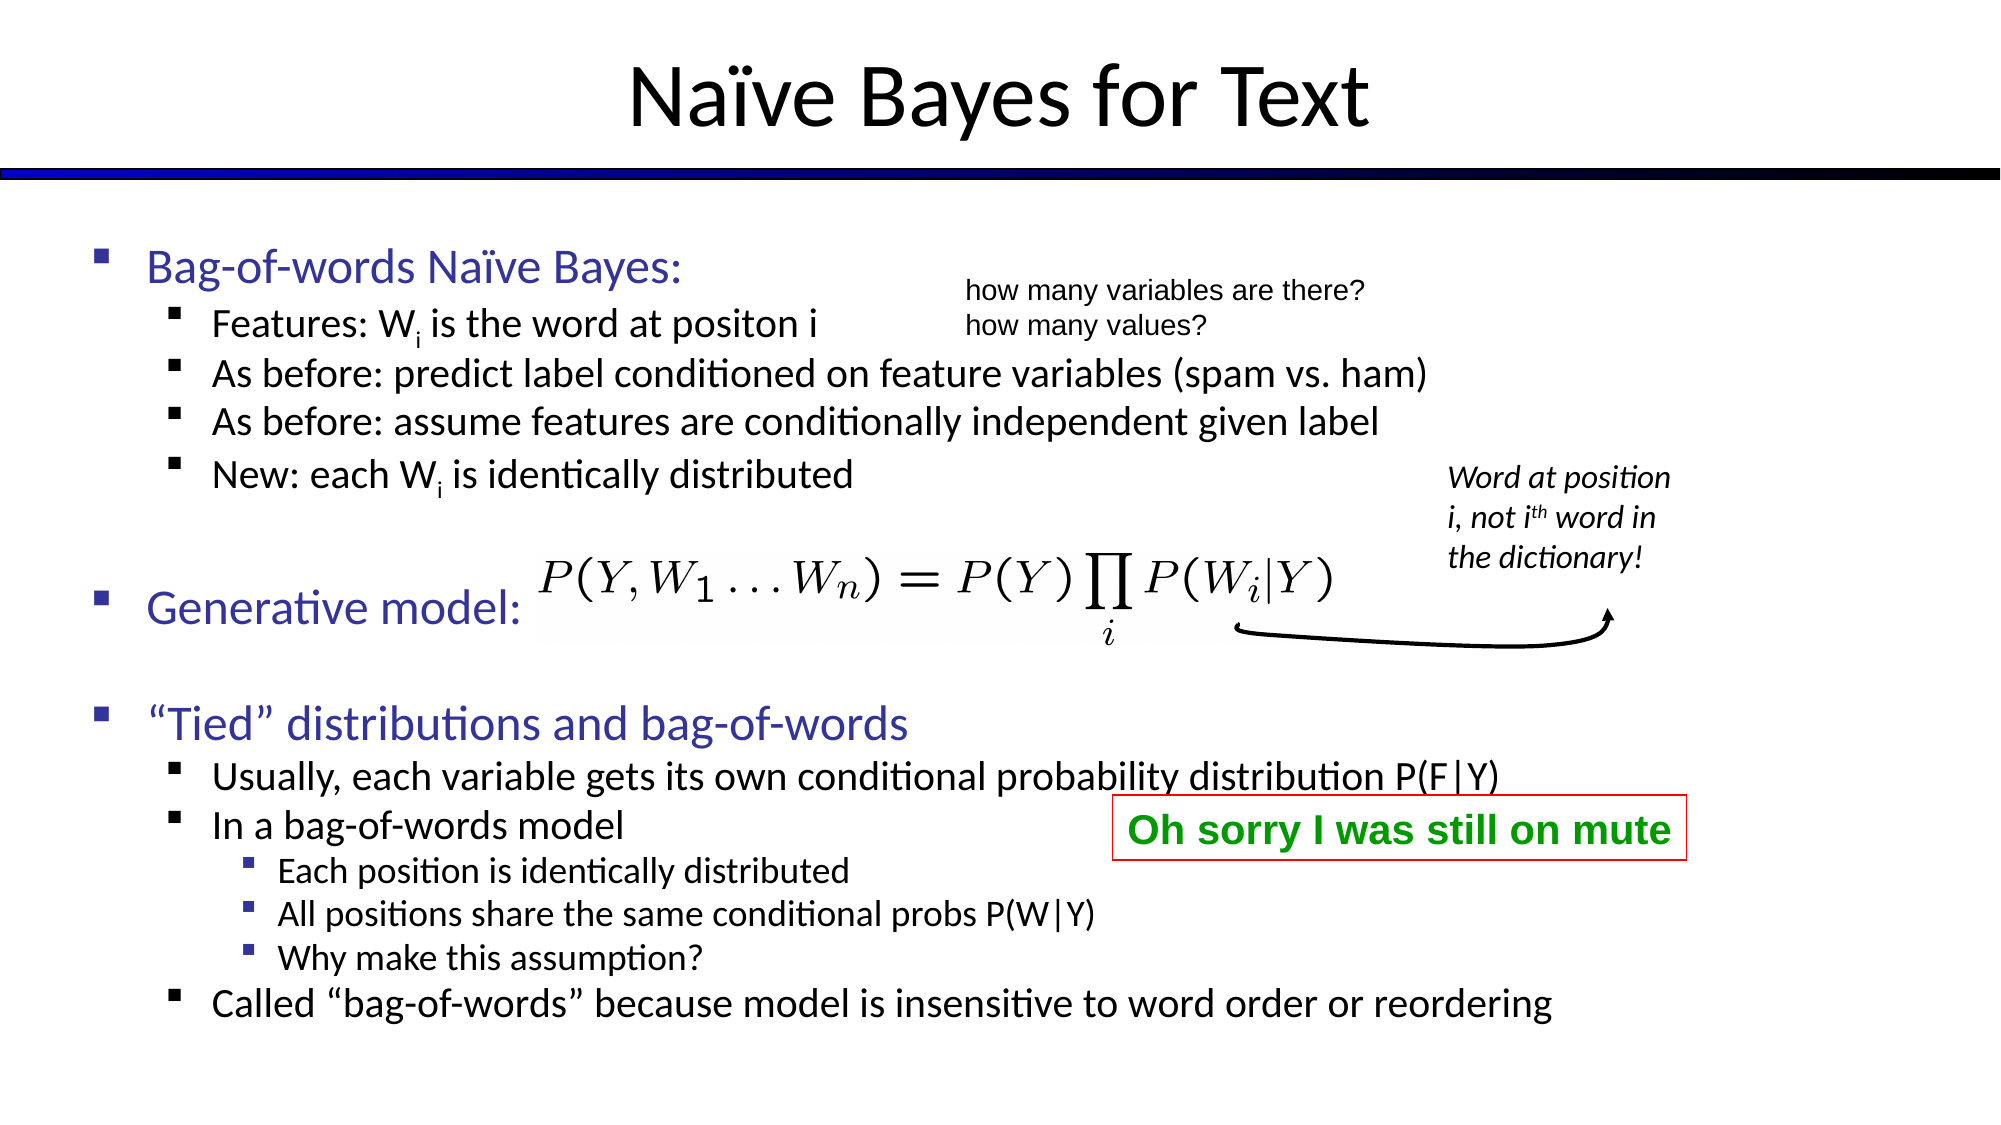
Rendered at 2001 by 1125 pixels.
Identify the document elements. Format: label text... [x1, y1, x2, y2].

text_box Oh sorry I was still on mute [1112, 795, 1687, 860]
text_box [1337, 608, 1615, 647]
list Bag-of-words Naïve Bayes: Features: Wi is the word at positon i As before: predict label conditioned on feature variables (spam vs. ham) As before: assume features are conditionally independent given label New: each Wi is identically distributed Generative model: “Tied” distributions and bag-of-words Usually, each variable gets its own conditional probability distribution P(F|Y) In a bag-of-words model Each position is identically distributed All positions share the same conditional probs P(W|Y) Why make this assumption? Called “bag-of-words” because model is insensitive to word order or reordering [74, 237, 1938, 1038]
picture [537, 551, 1333, 646]
text_box Word at position i, not ith word in the dictionary! [1432, 447, 1708, 583]
text_box how many variables are there? how many values? [950, 264, 1381, 349]
title Naïve Bayes for Text [0, 0, 2000, 184]
